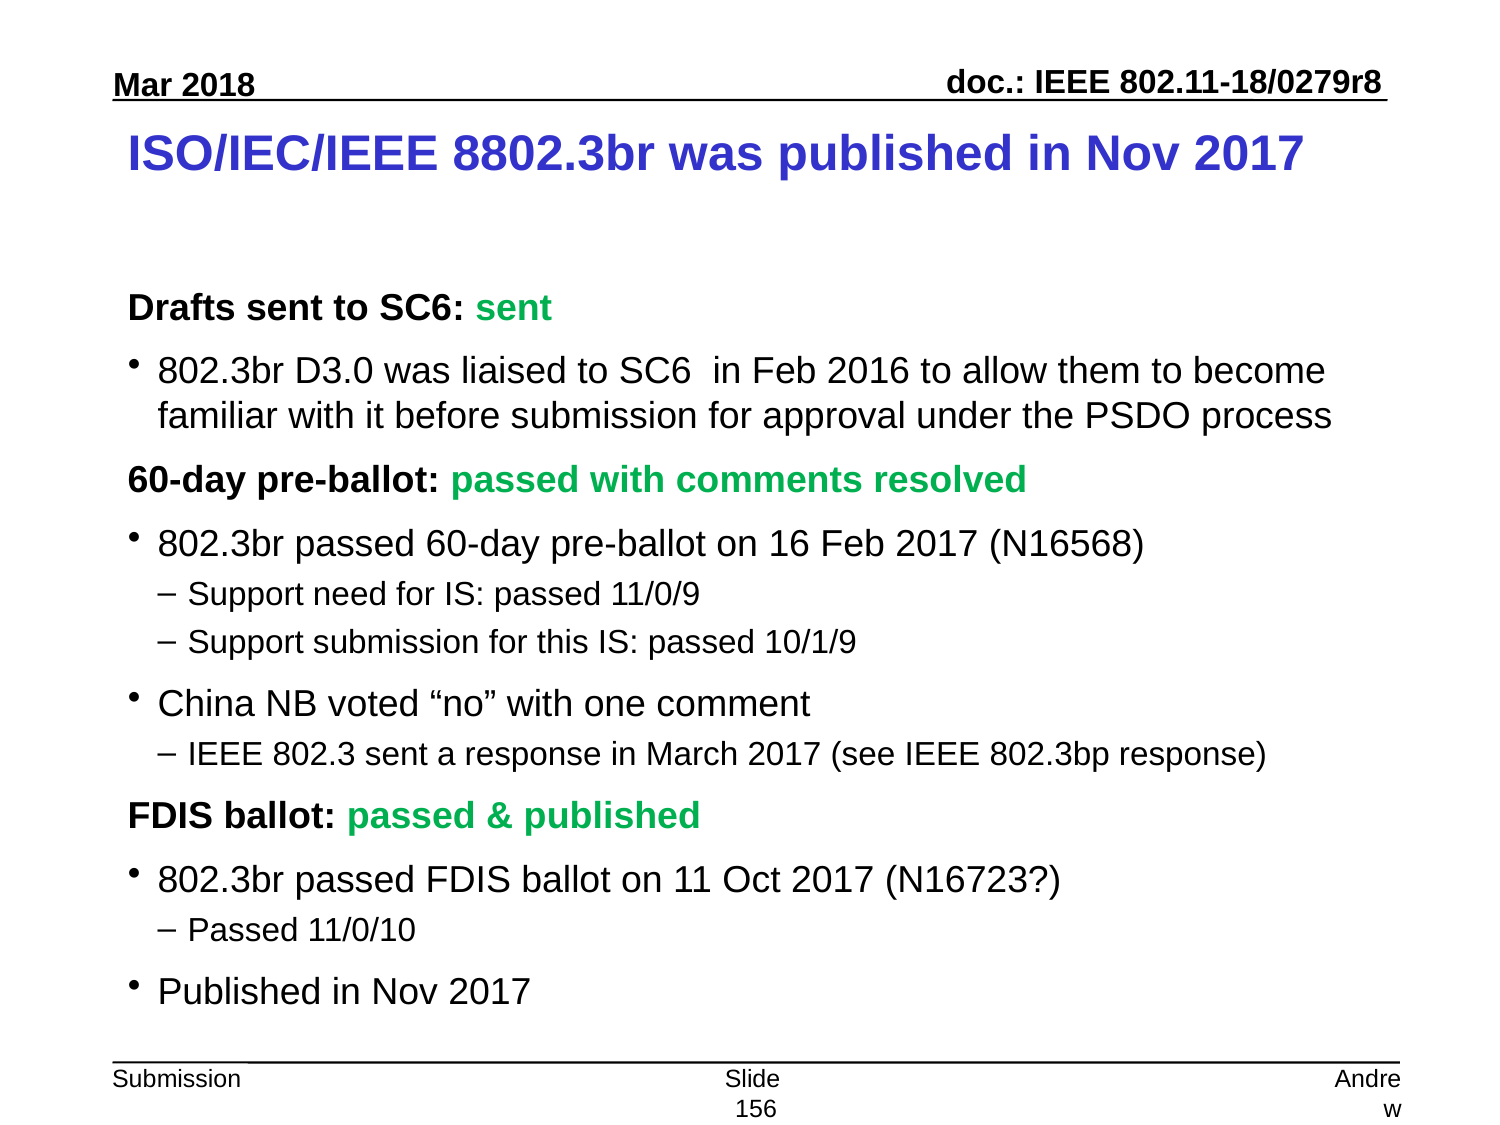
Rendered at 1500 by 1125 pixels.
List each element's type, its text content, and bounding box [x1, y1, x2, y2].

title ISO/IEC/IEEE 8802.3br was published in Nov 2017 [112, 112, 1388, 275]
slide_number Slide 156 [709, 1061, 803, 1093]
footer Andrew Myles, Cisco [1320, 1061, 1402, 1093]
list Drafts sent to SC6: sent 802.3br D3.0 was liaised to SC6 in Feb 2016 to allow them to become familiar with it before submission for approval under the PSDO process 60-day pre-ballot: passed with comments resolved 802.3br passed 60-day pre-ballot on 16 Feb 2017 (N16568) Support need for IS: passed 11/0/9 Support submission for this IS: passed 10/1/9 China NB voted “no” with one comment IEEE 802.3 sent a response in March 2017 (see IEEE 802.3bp response) FDIS ballot: passed & published 802.3br passed FDIS ballot on 11 Oct 2017 (N16723?) Passed 11/0/10 Published in Nov 2017 [112, 275, 1388, 950]
